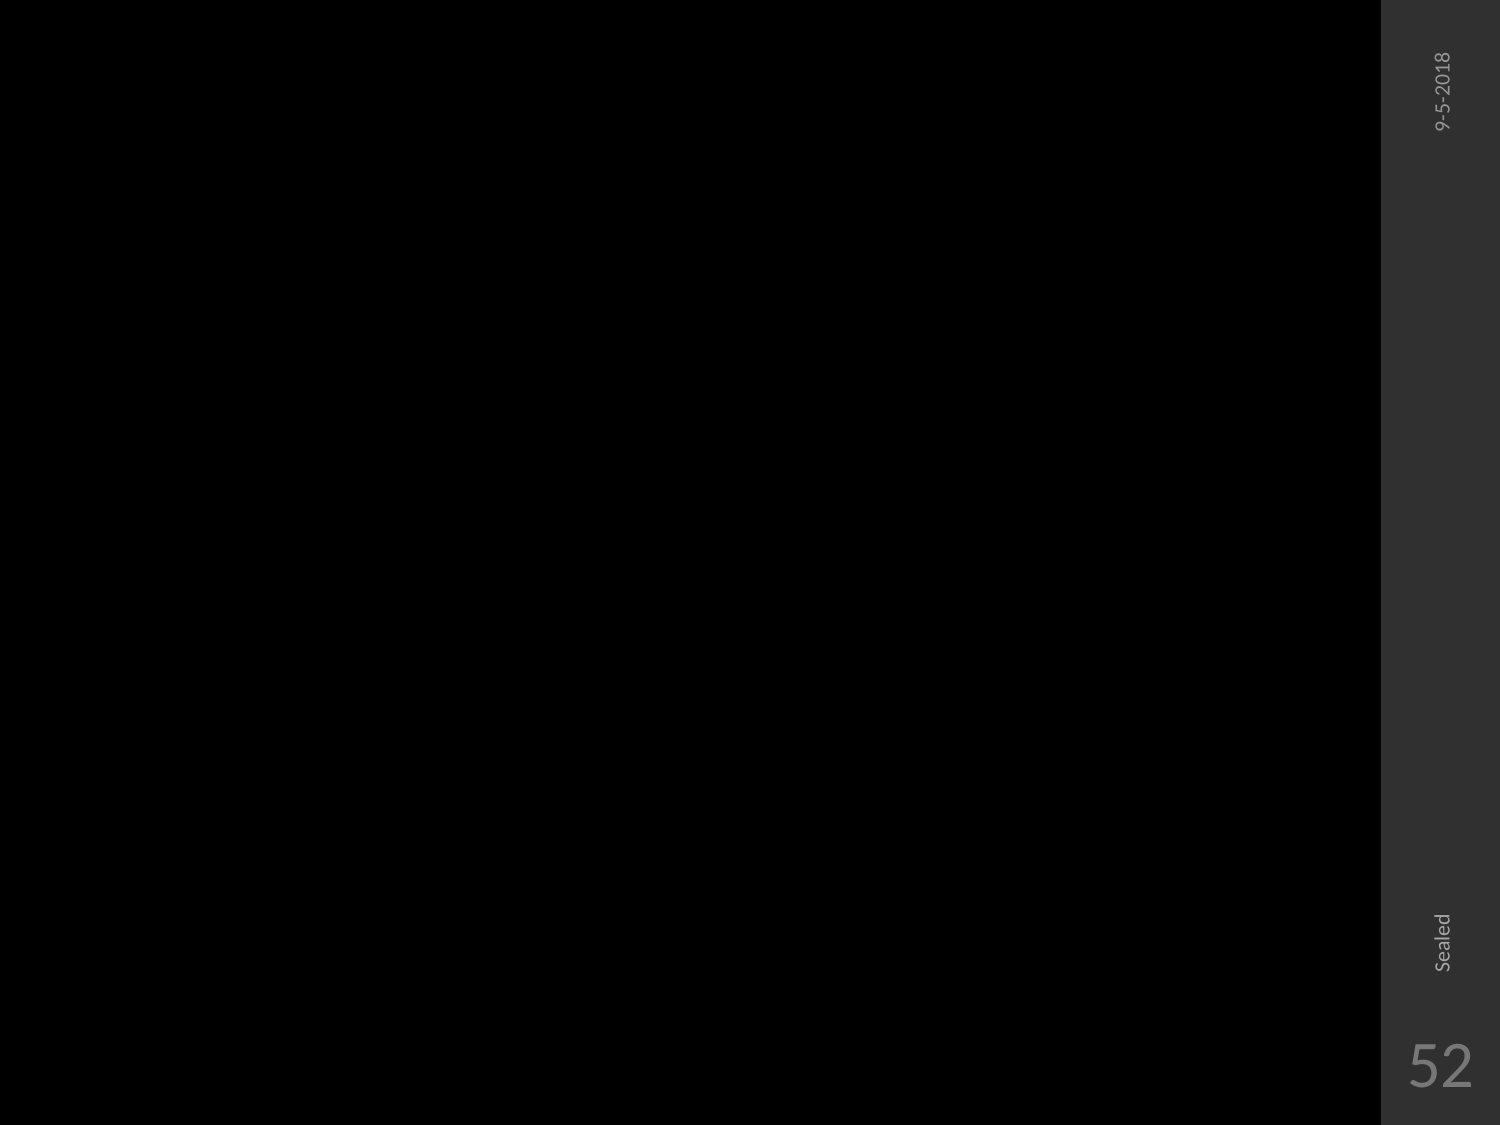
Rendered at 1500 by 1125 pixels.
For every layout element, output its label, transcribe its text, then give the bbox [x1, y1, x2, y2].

footer Sealed [1418, 400, 1464, 988]
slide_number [1418, 37, 1464, 351]
slide_number 52 [1384, 1012, 1498, 1110]
